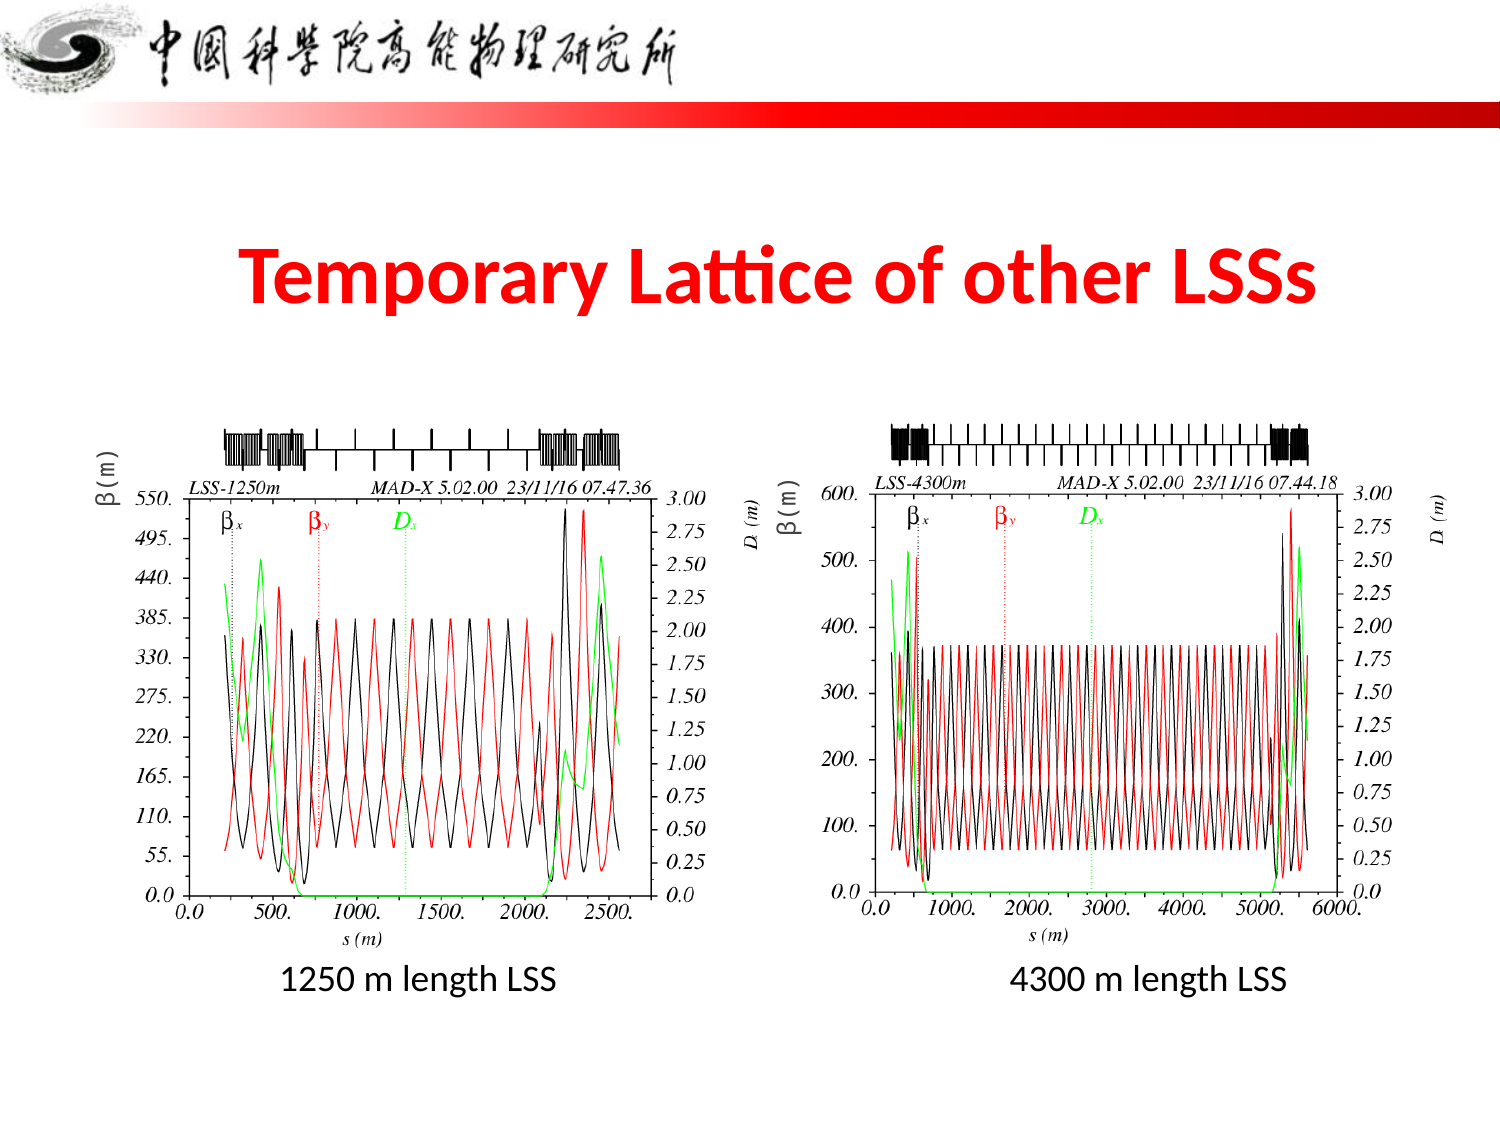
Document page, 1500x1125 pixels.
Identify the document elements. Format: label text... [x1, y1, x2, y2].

picture [0, 0, 1500, 129]
text_box 1250 m length LSS [264, 952, 573, 1007]
picture [131, 419, 765, 952]
text_box β(m) [766, 472, 817, 551]
title Temporary Lattice of other LSSs [131, 228, 1426, 326]
picture [817, 419, 1449, 959]
text_box 4300 m length LSS [994, 959, 1303, 1007]
text_box β(m) [85, 443, 131, 522]
